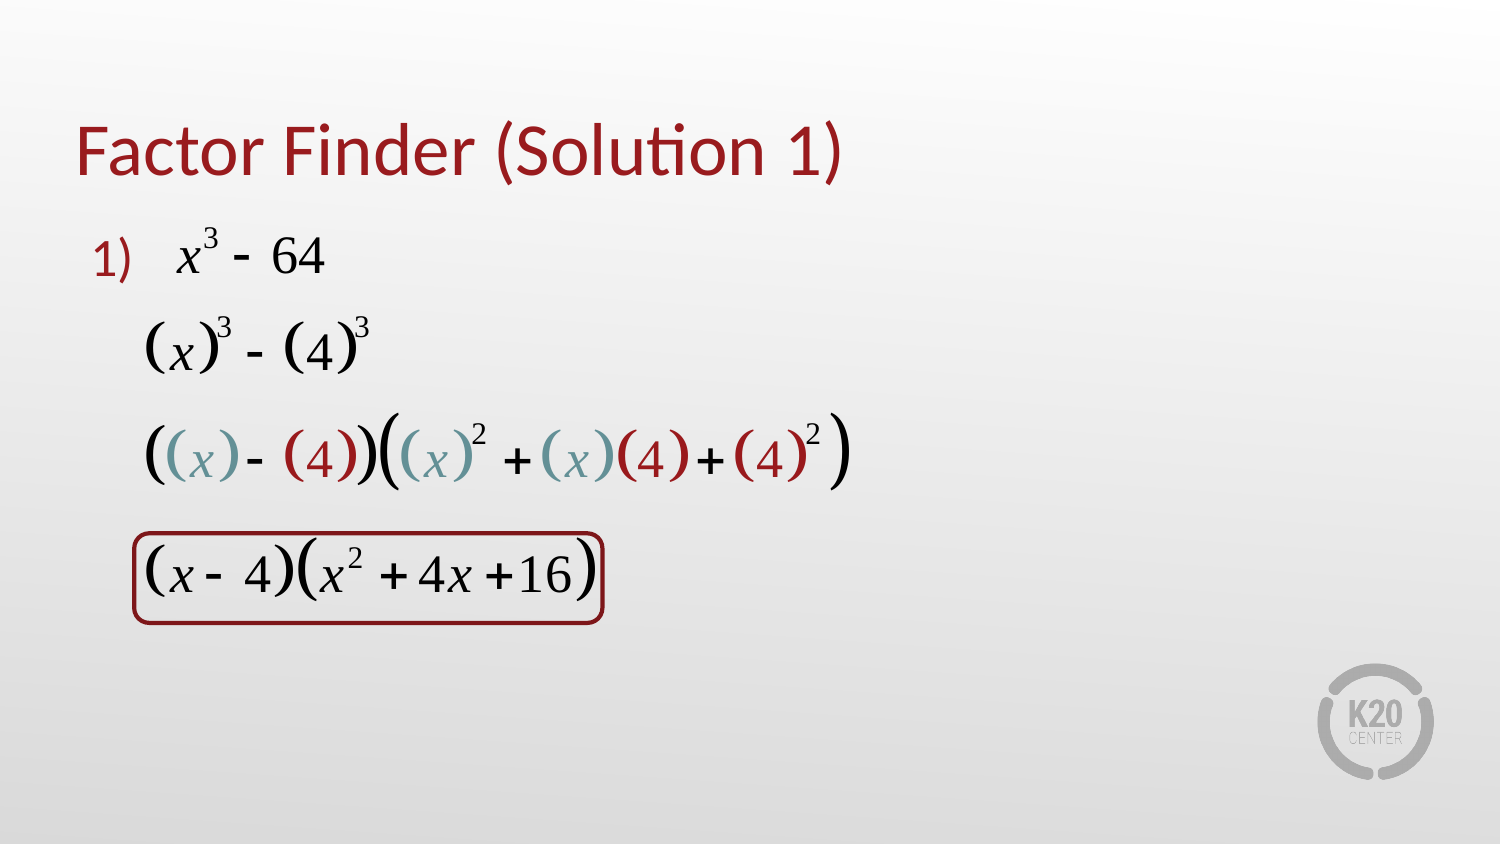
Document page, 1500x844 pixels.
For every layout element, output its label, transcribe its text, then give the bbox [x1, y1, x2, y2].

title Factor Finder (Solution 1) [75, 50, 1425, 191]
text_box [143, 220, 850, 624]
text_box [132, 537, 136, 619]
list [75, 214, 1425, 779]
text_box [136, 222, 856, 636]
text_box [136, 221, 143, 536]
